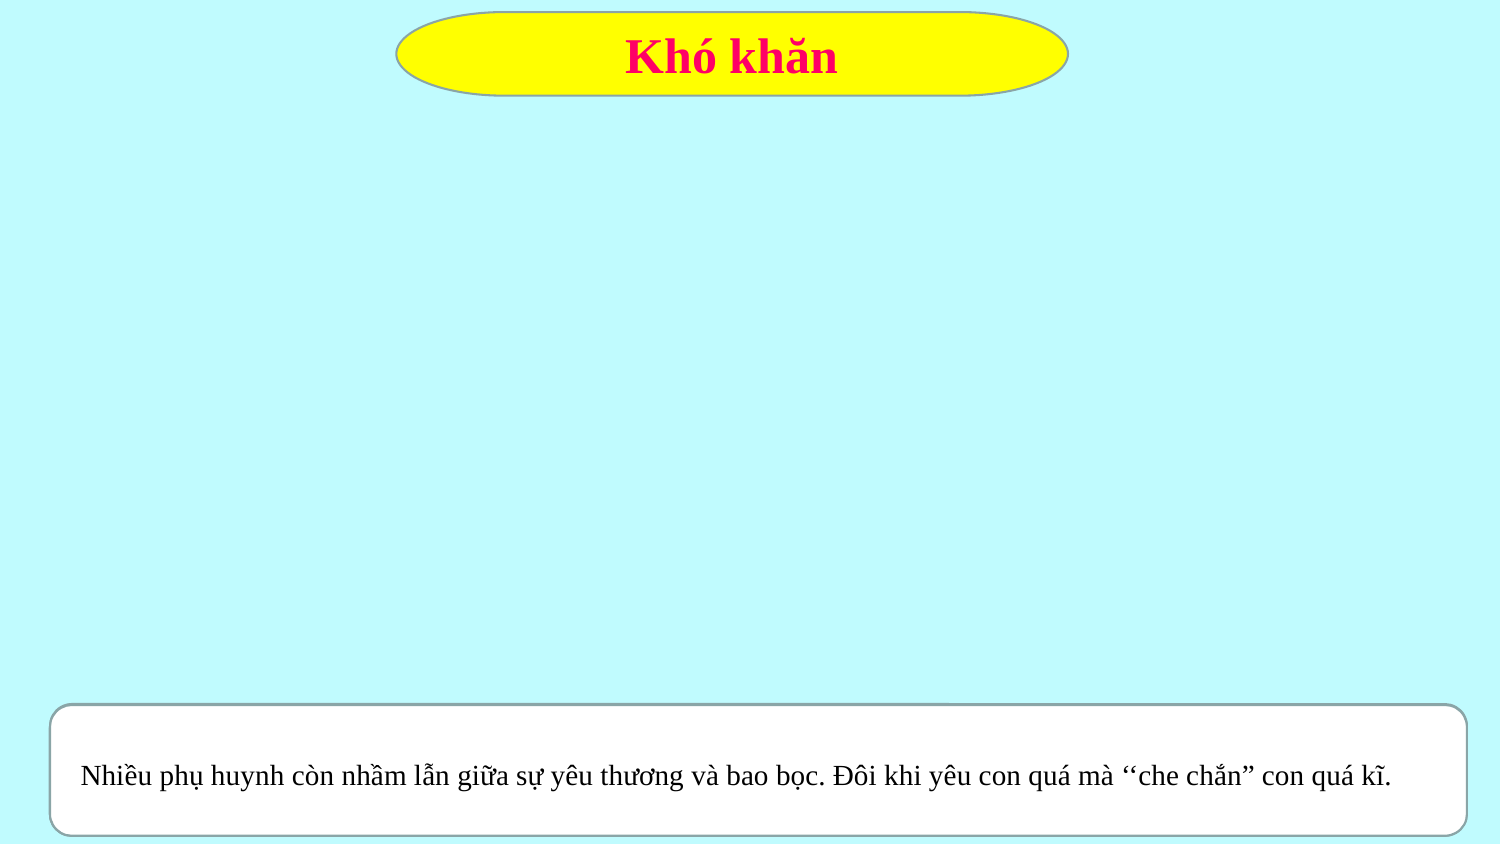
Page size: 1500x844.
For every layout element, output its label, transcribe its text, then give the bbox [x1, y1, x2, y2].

text_box Khó khăn [395, 11, 1070, 97]
text_box Nhiều phụ huynh còn nhầm lẫn giữa sự yêu thương và bao bọc. Đôi khi yêu con quá mà ‘‘che chắn” con quá kĩ. [48, 703, 1468, 837]
